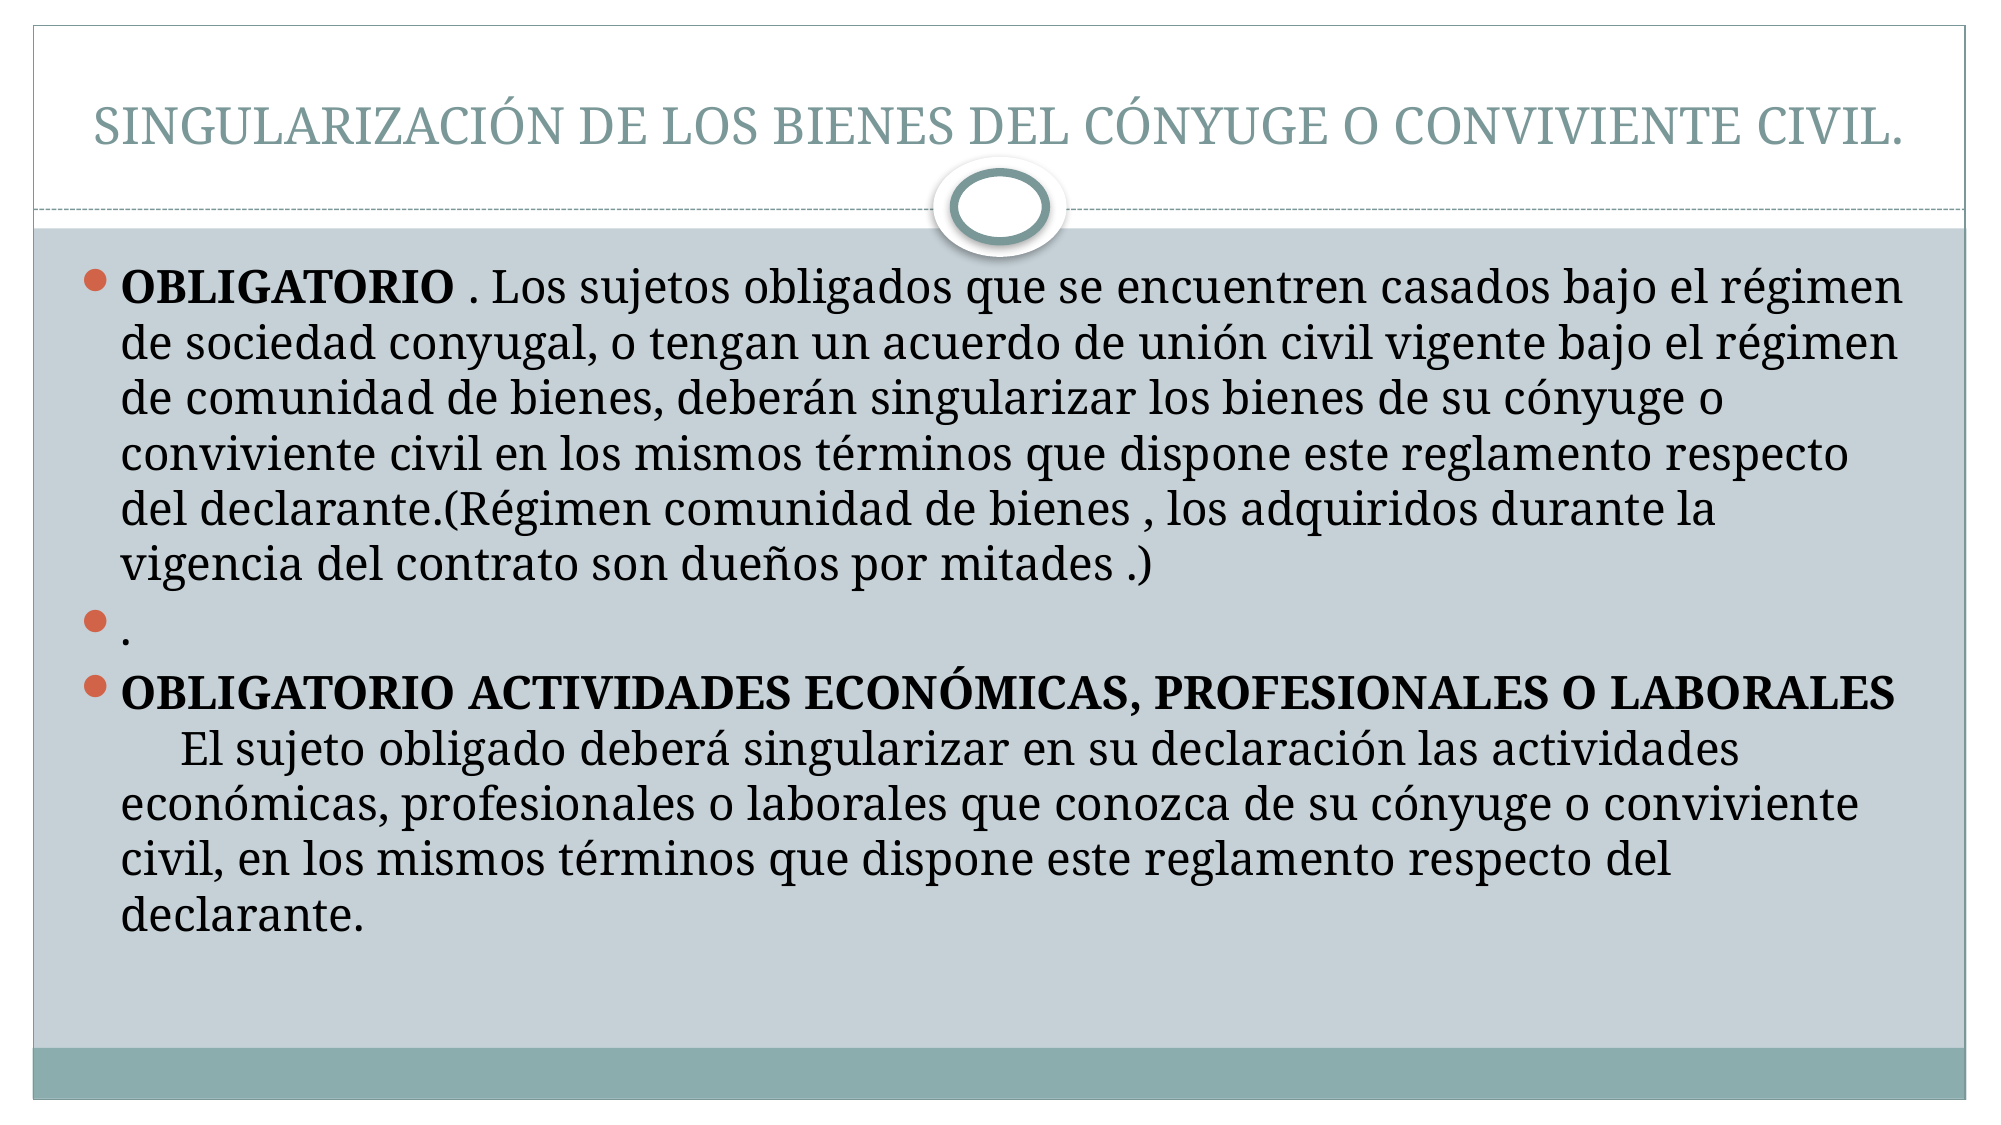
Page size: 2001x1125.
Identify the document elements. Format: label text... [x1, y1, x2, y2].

title SINGULARIZACIÓN DE LOS BIENES DEL CÓNYUGE O CONVIVIENTE CIVIL. [66, 37, 1933, 162]
list OBLIGATORIO . Los sujetos obligados que se encuentren casados bajo el régimen de sociedad conyugal, o tengan un acuerdo de unión civil vigente bajo el régimen de comunidad de bienes, deberán singularizar los bienes de su cónyuge o conviviente civil en los mismos términos que dispone este reglamento respecto del declarante.(Régimen comunidad de bienes , los adquiridos durante la vigencia del contrato son dueños por mitades .) . OBLIGATORIO ACTIVIDADES ECONÓMICAS, PROFESIONALES O LABORALES El sujeto obligado deberá singularizar en su declaración las actividades económicas, profesionales o laborales que conozca de su cónyuge o conviviente civil, en los mismos términos que dispone este reglamento respecto del declarante. [66, 250, 1926, 1001]
